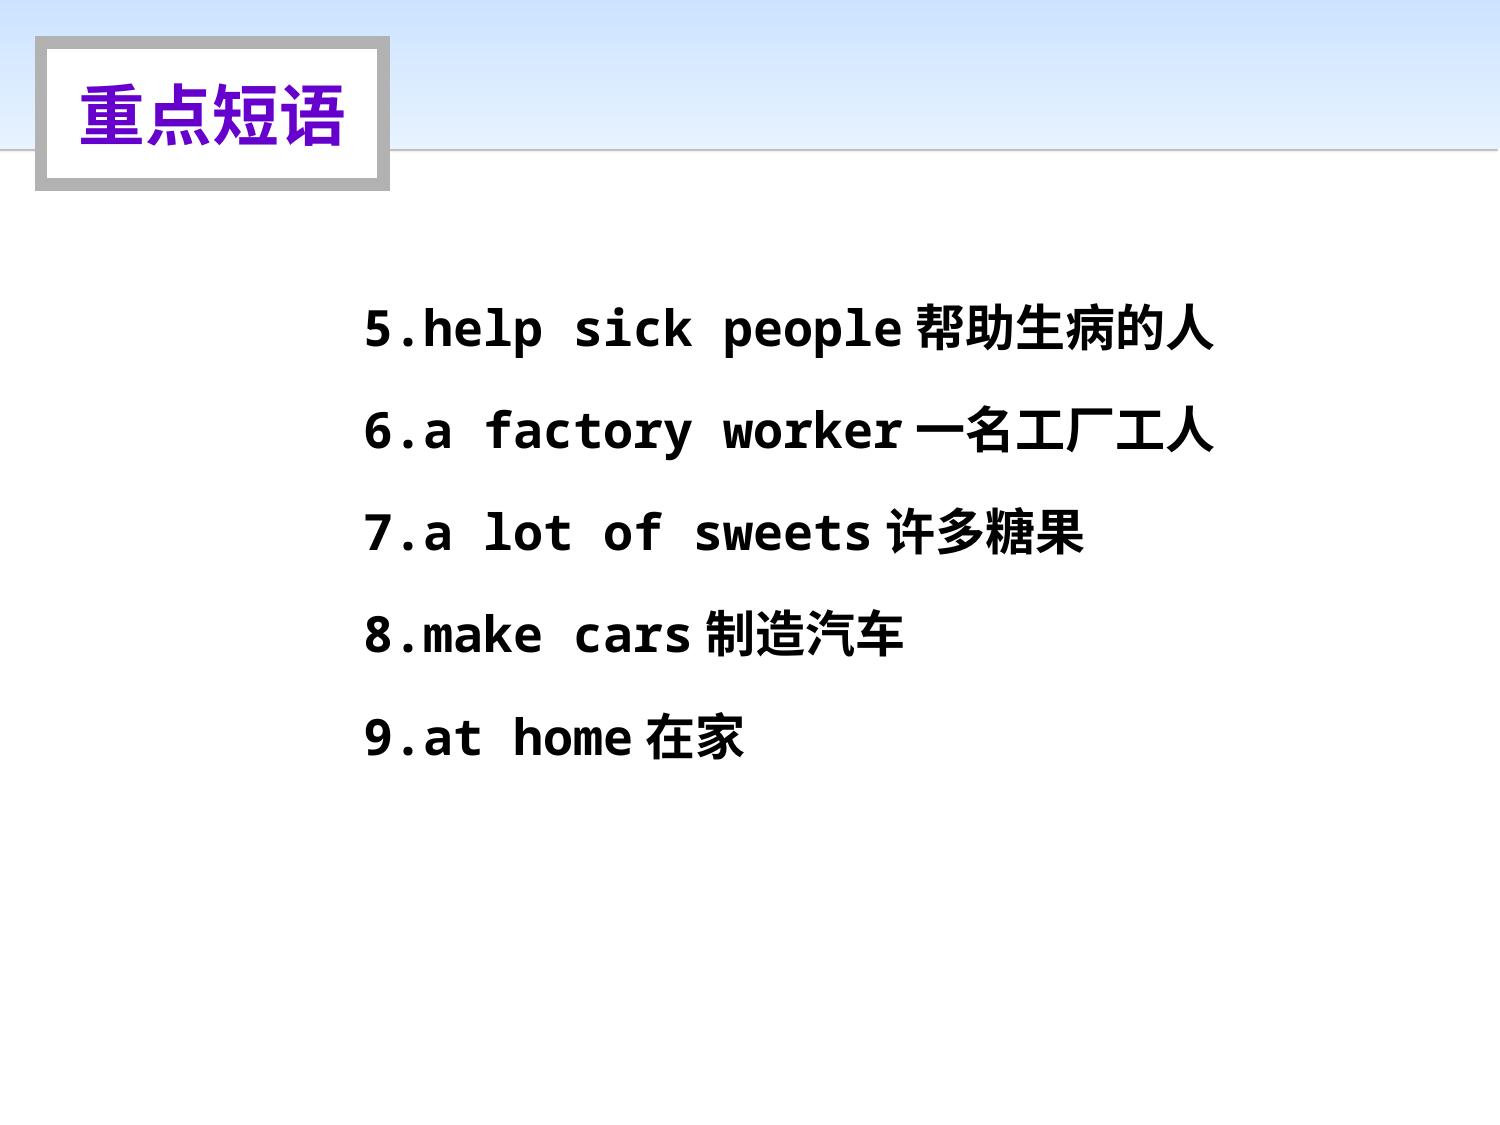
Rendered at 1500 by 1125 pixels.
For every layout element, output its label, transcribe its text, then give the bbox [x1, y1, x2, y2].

text_box 重点短语 [41, 42, 384, 185]
text_box 5.help sick people帮助生病的人 6.a factory worker一名工厂工人 7.a lot of sweets许多糖果 8.make cars制造汽车 9.at home在家 [348, 247, 1500, 773]
